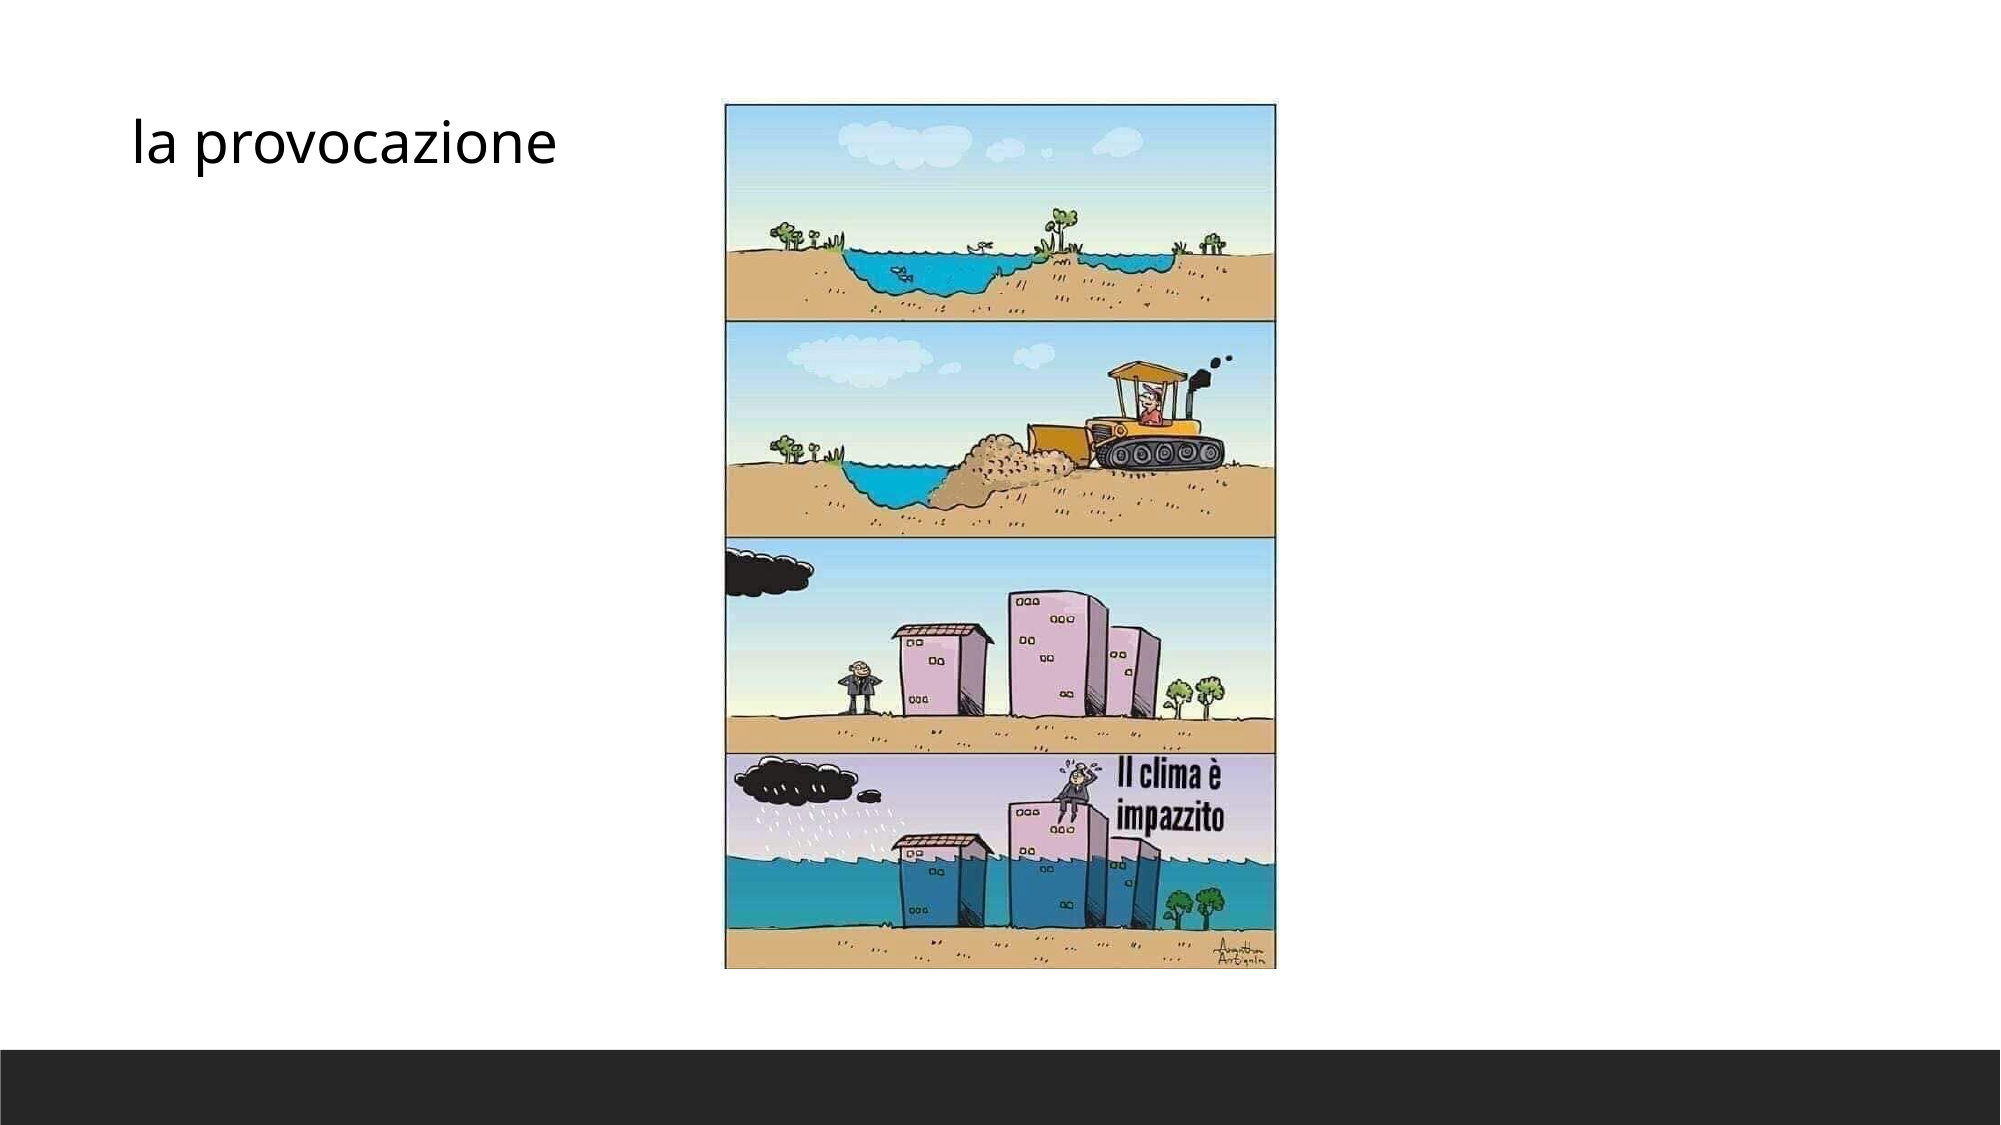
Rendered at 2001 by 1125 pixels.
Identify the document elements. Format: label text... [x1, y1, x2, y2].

text_box la provocazione [116, 98, 719, 183]
picture [720, 97, 1280, 970]
